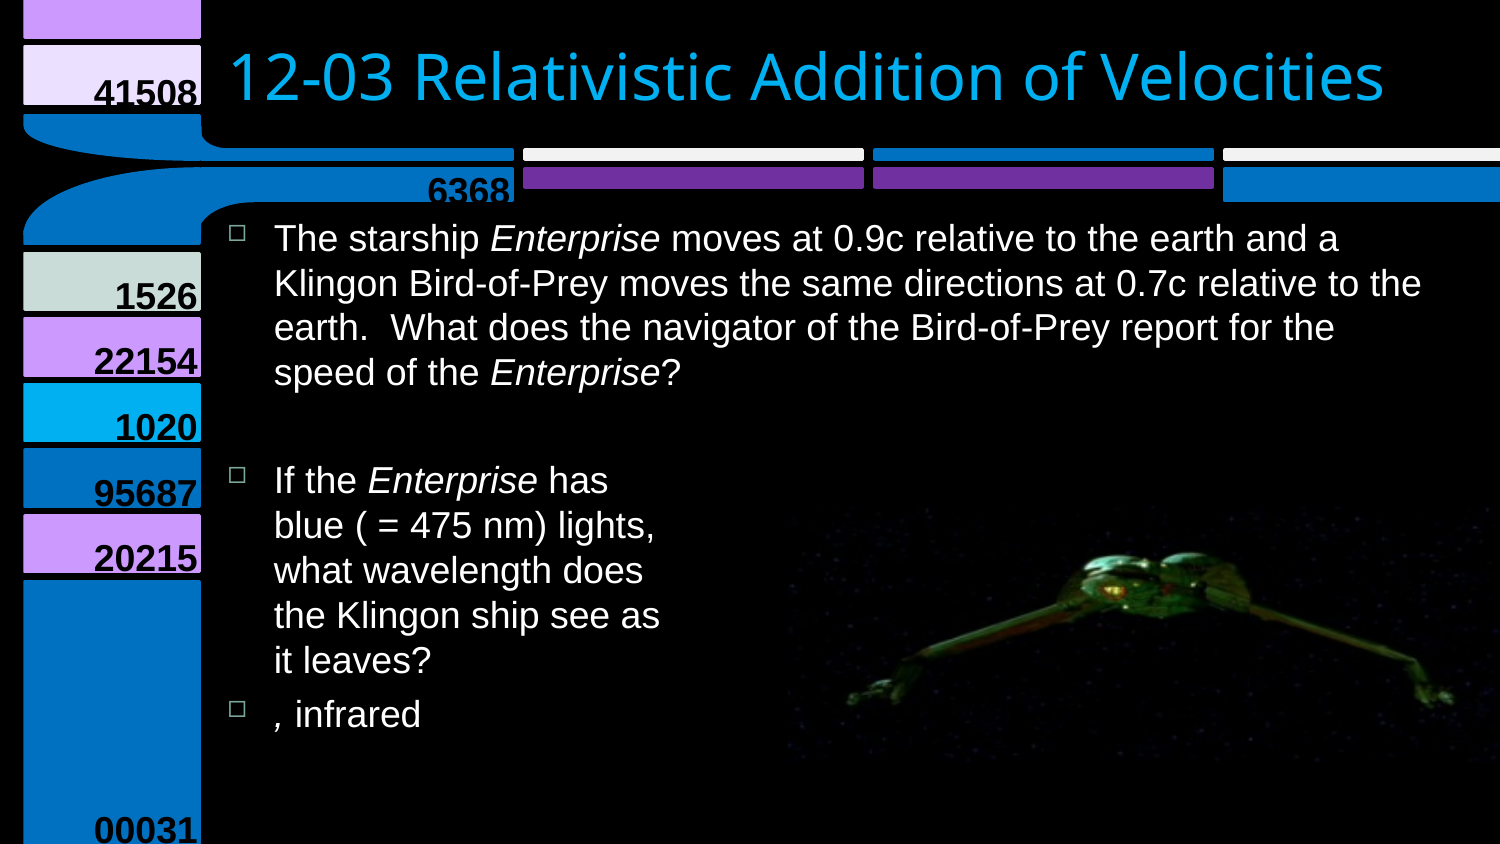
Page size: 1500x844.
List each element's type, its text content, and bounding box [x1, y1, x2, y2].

title 12-03 Relativistic Addition of Velocities [212, 28, 1438, 122]
picture [788, 505, 1500, 763]
